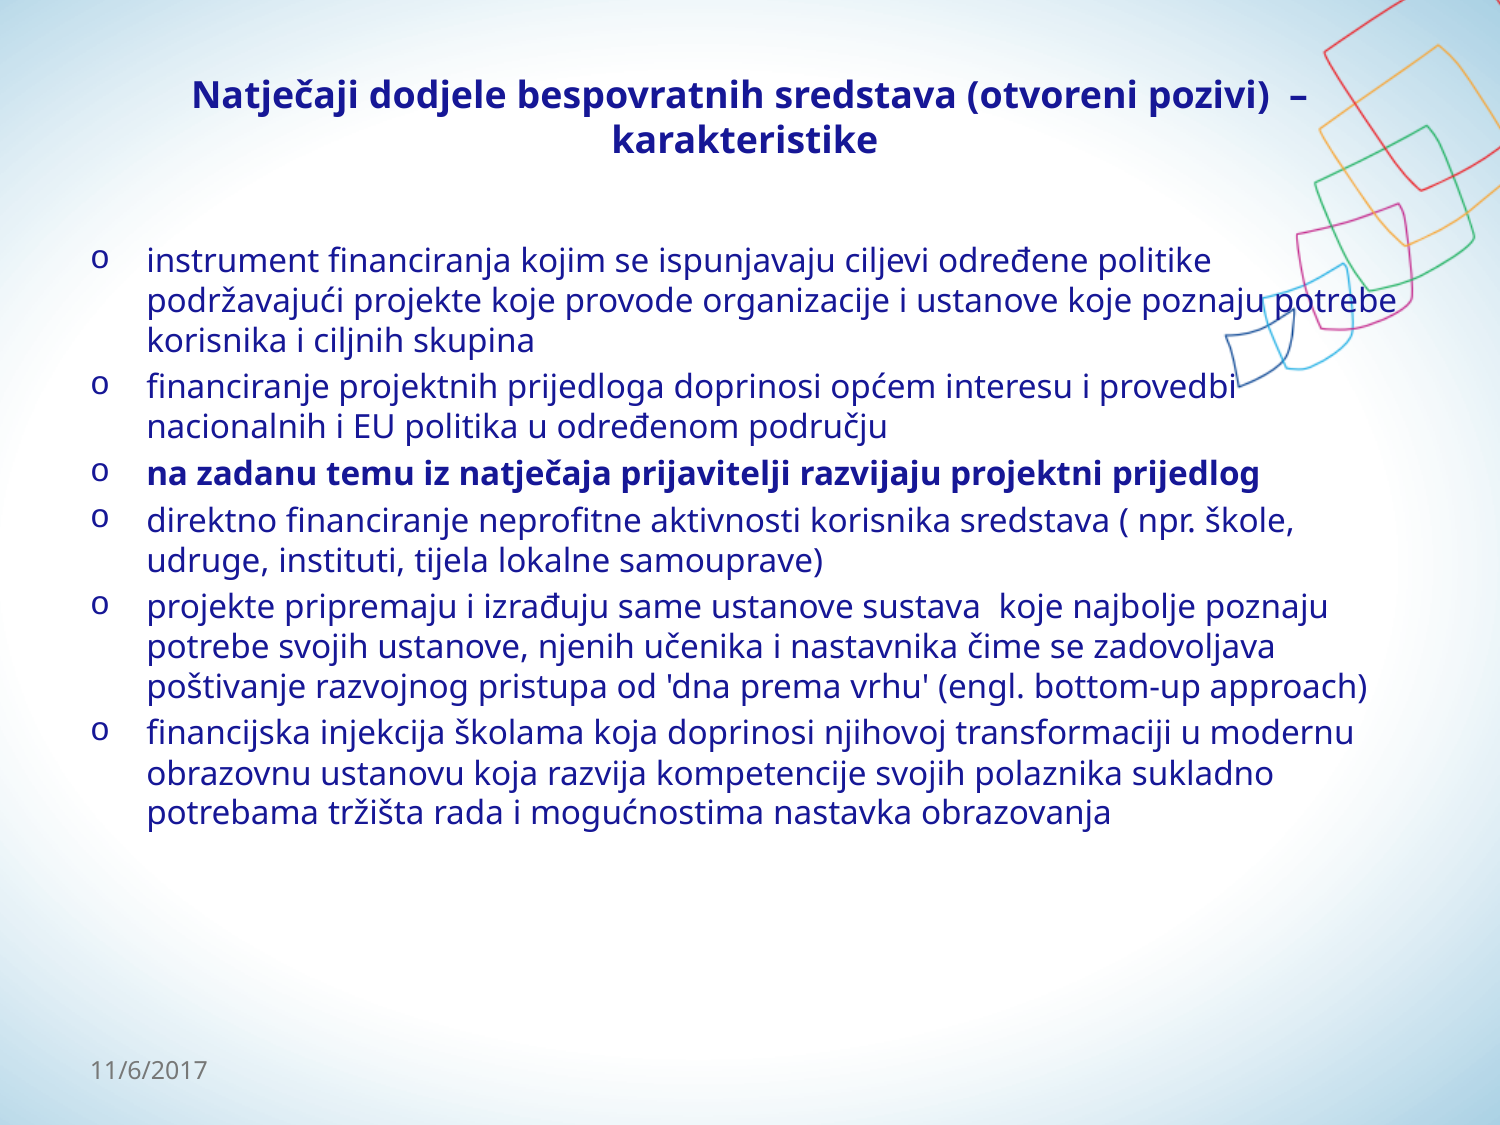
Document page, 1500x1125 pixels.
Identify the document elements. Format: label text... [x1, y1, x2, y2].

title Natječaji dodjele bespovratnih sredstava (otvoreni pozivi) – karakteristike [75, 45, 1425, 185]
list instrument financiranja kojim se ispunjavaju ciljevi određene politike podržavajući projekte koje provode organizacije i ustanove koje poznaju potrebe korisnika i ciljnih skupina financiranje projektnih prijedloga doprinosi općem interesu i provedbi nacionalnih i EU politika u određenom području na zadanu temu iz natječaja prijavitelji razvijaju projektni prijedlog direktno financiranje neprofitne aktivnosti korisnika sredstava ( npr. škole, udruge, instituti, tijela lokalne samouprave) projekte pripremaju i izrađuju same ustanove sustava koje najbolje poznaju potrebe svojih ustanove, njenih učenika i nastavnika čime se zadovoljava poštivanje razvojnog pristupa od 'dna prema vrhu' (engl. bottom-up approach) financijska injekcija školama koja doprinosi njihovoj transformaciji u modernu obrazovnu ustanovu koja razvija kompetencije svojih polaznika sukladno potrebama tržišta rada i mogućnostima nastavka obrazovanja [75, 185, 1425, 1005]
